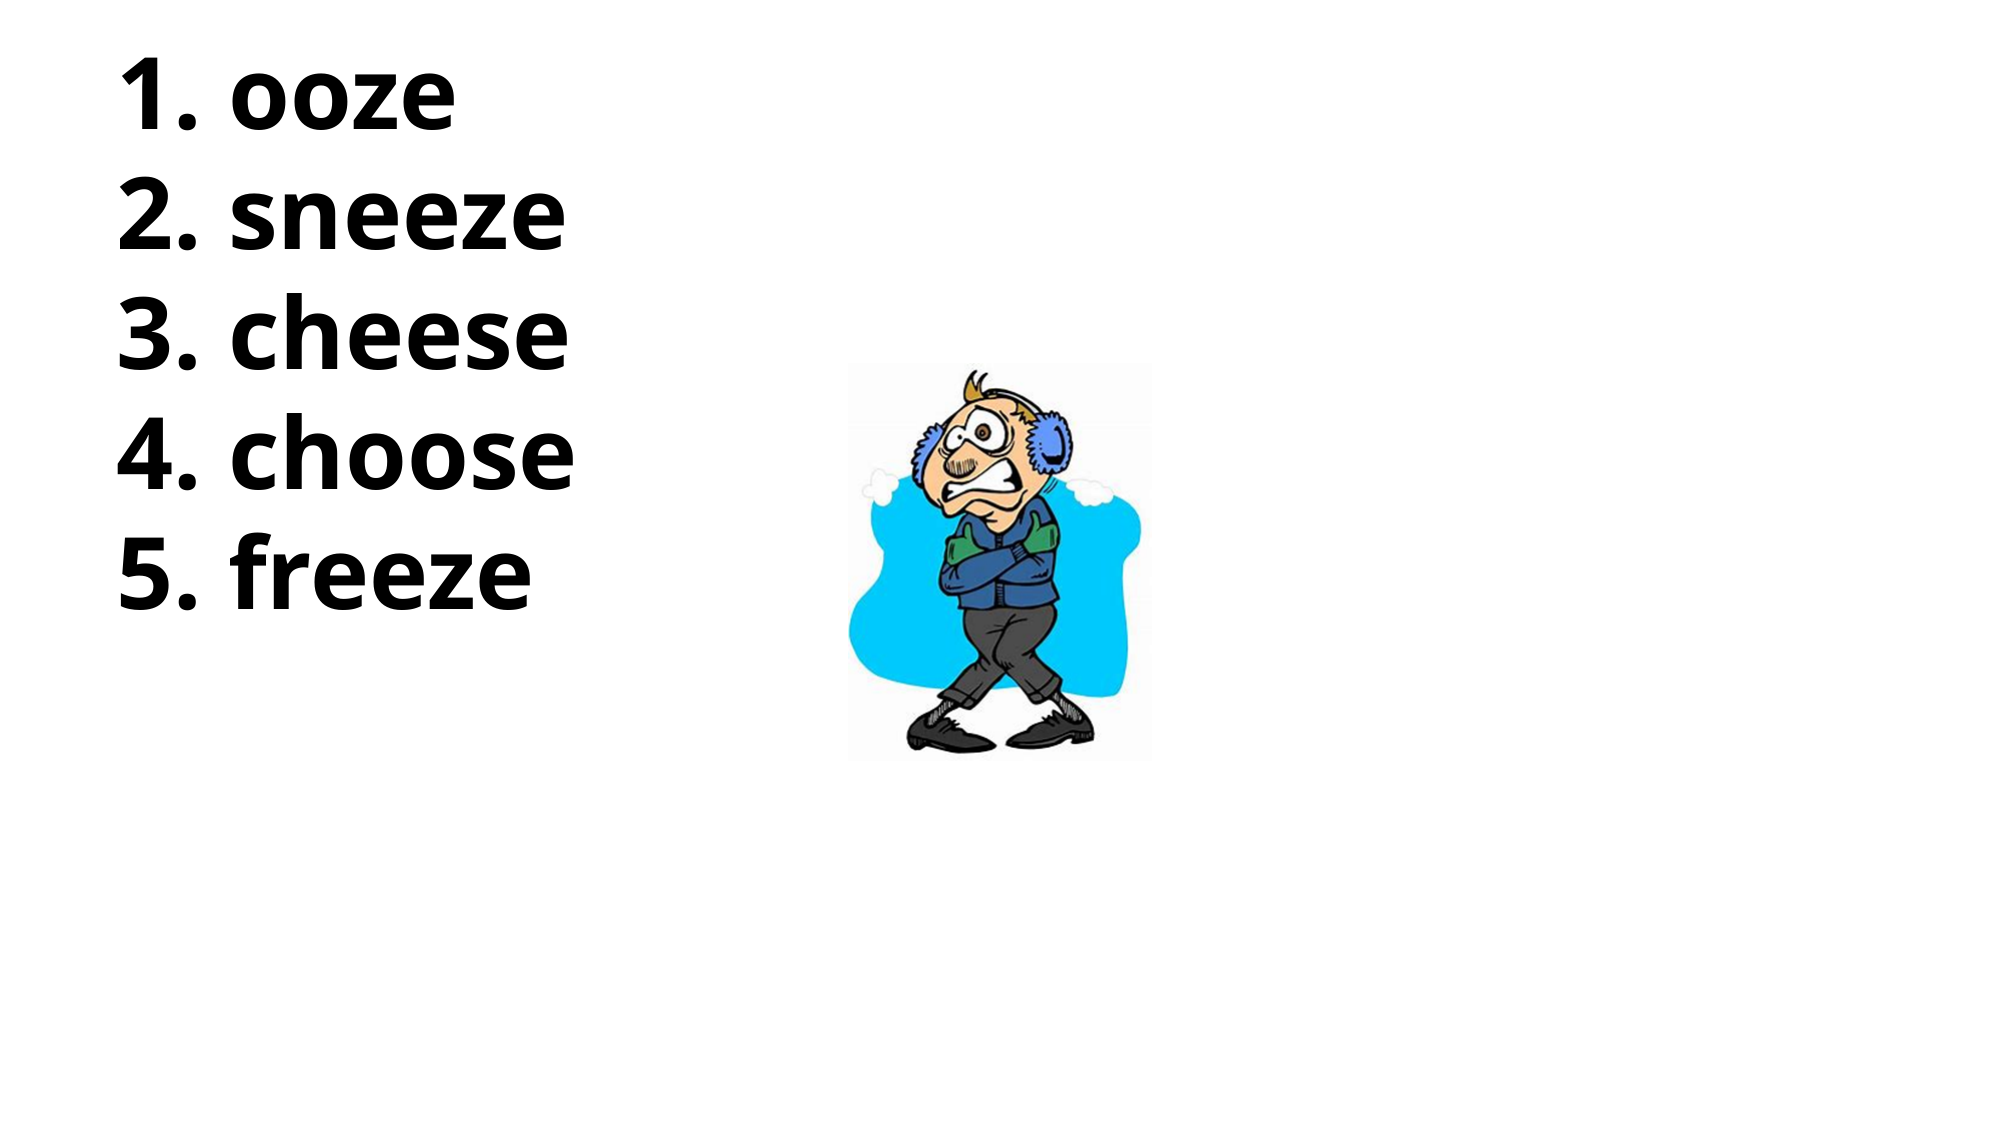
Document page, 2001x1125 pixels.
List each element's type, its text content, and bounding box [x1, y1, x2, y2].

text_box ooze sneeze cheese choose freeze [101, 22, 868, 682]
picture [848, 363, 1152, 761]
